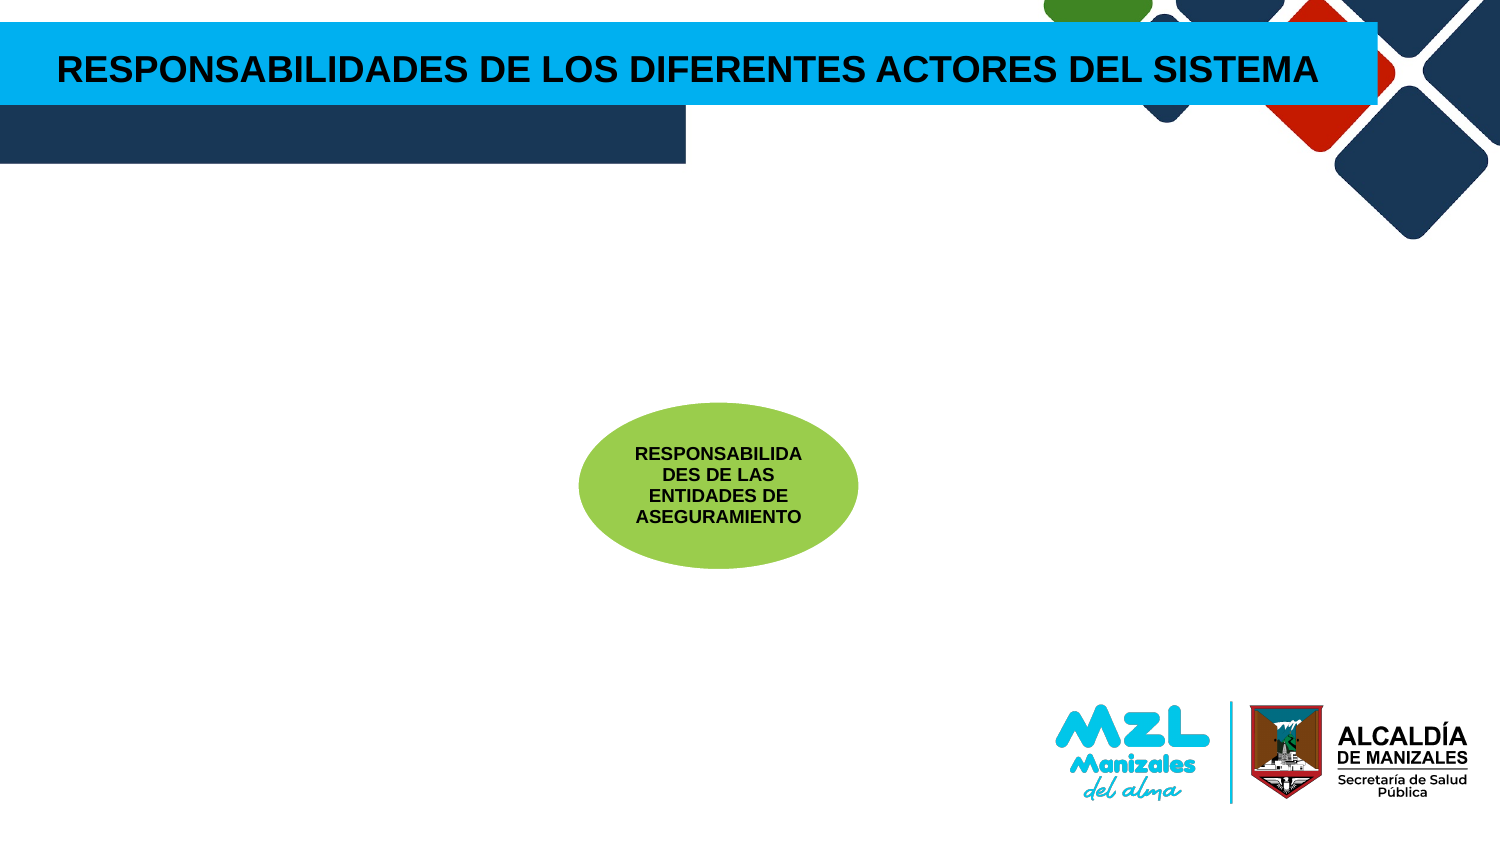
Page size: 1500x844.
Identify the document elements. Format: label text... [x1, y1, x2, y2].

text_box RESPONSABILIDADES DE LOS DIFERENTES ACTORES DEL SISTEMA [0, 22, 1378, 105]
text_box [153, 147, 1284, 825]
picture [0, 0, 1500, 844]
